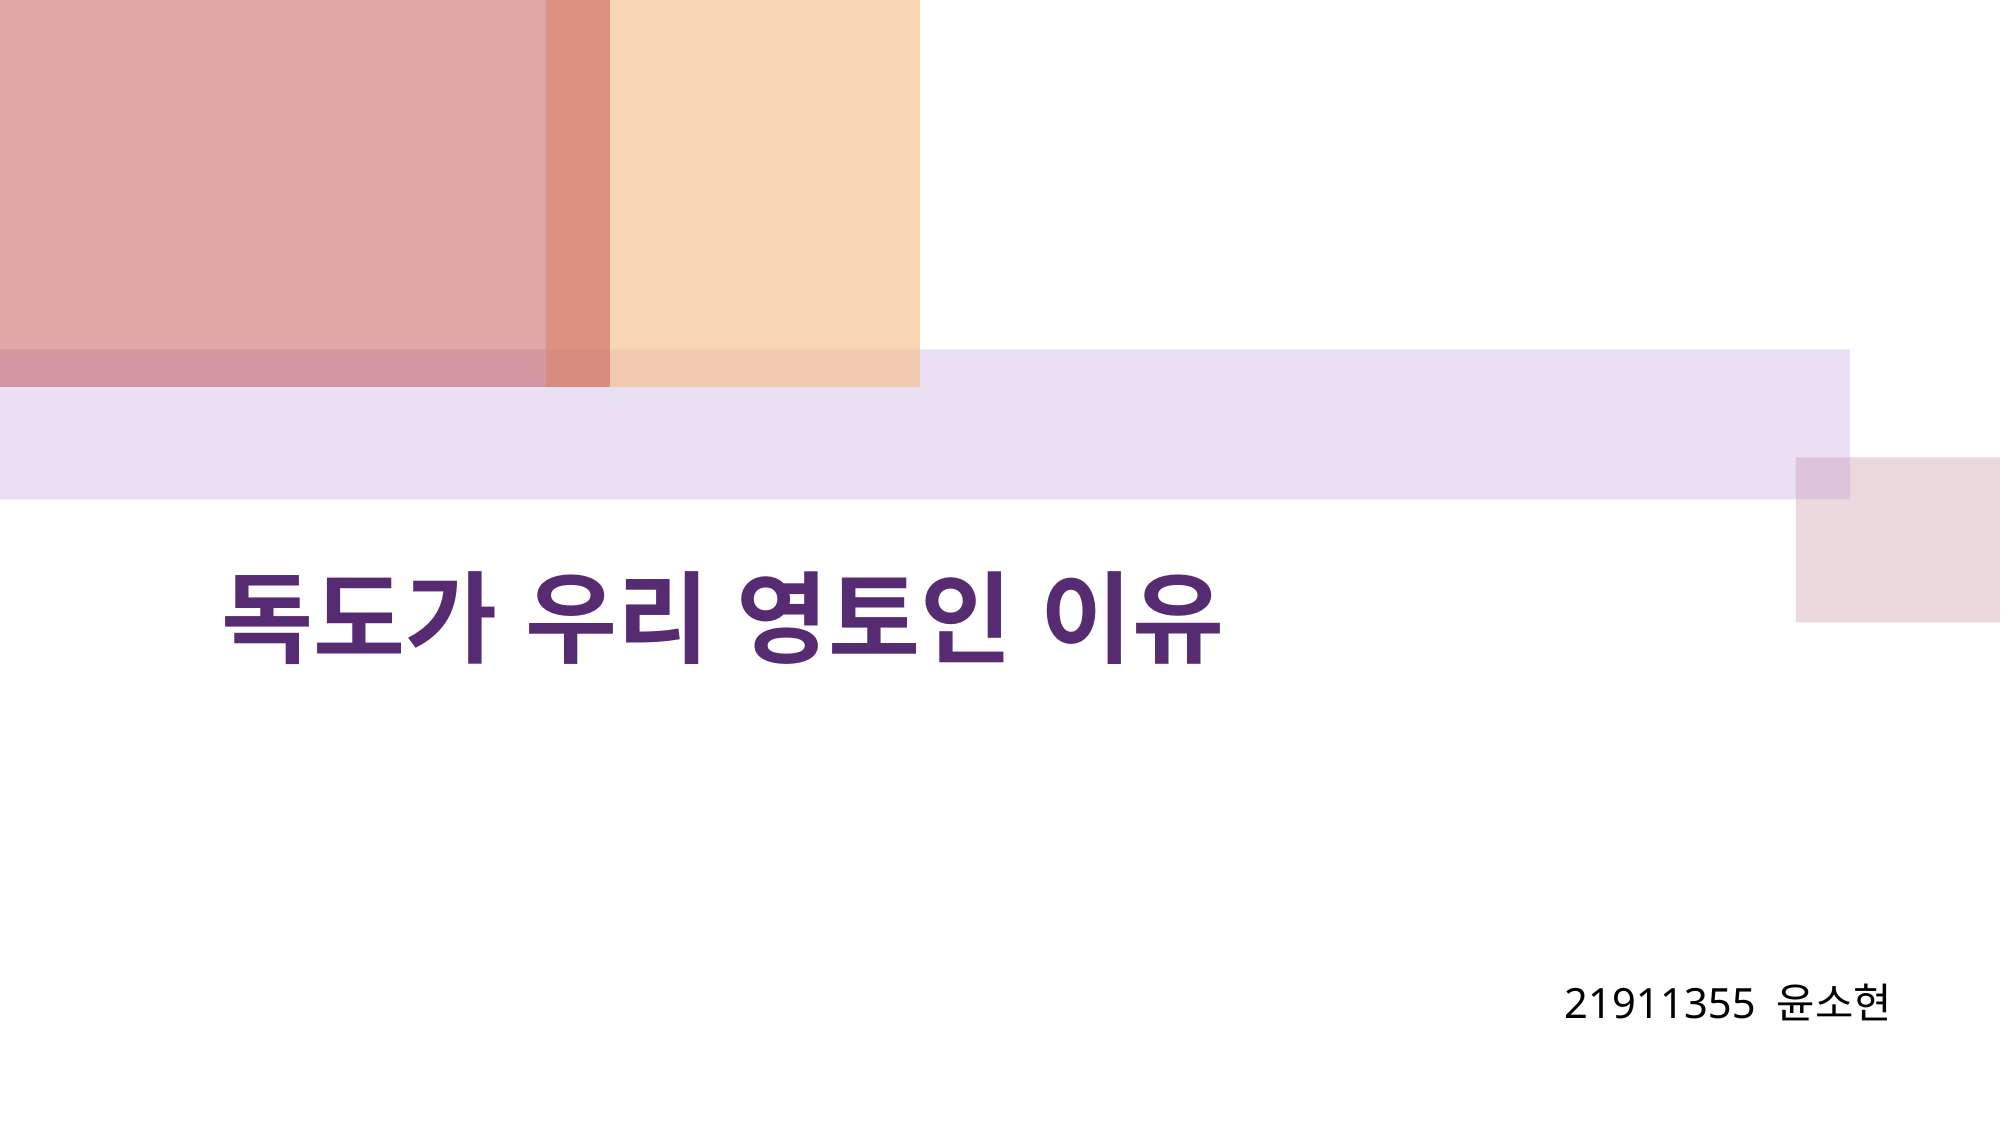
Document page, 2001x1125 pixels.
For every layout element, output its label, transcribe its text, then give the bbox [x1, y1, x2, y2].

title 독도가 우리 영토인 이유 [0, 548, 1241, 978]
subtitle 21911355 윤소현 [407, 762, 1908, 1035]
